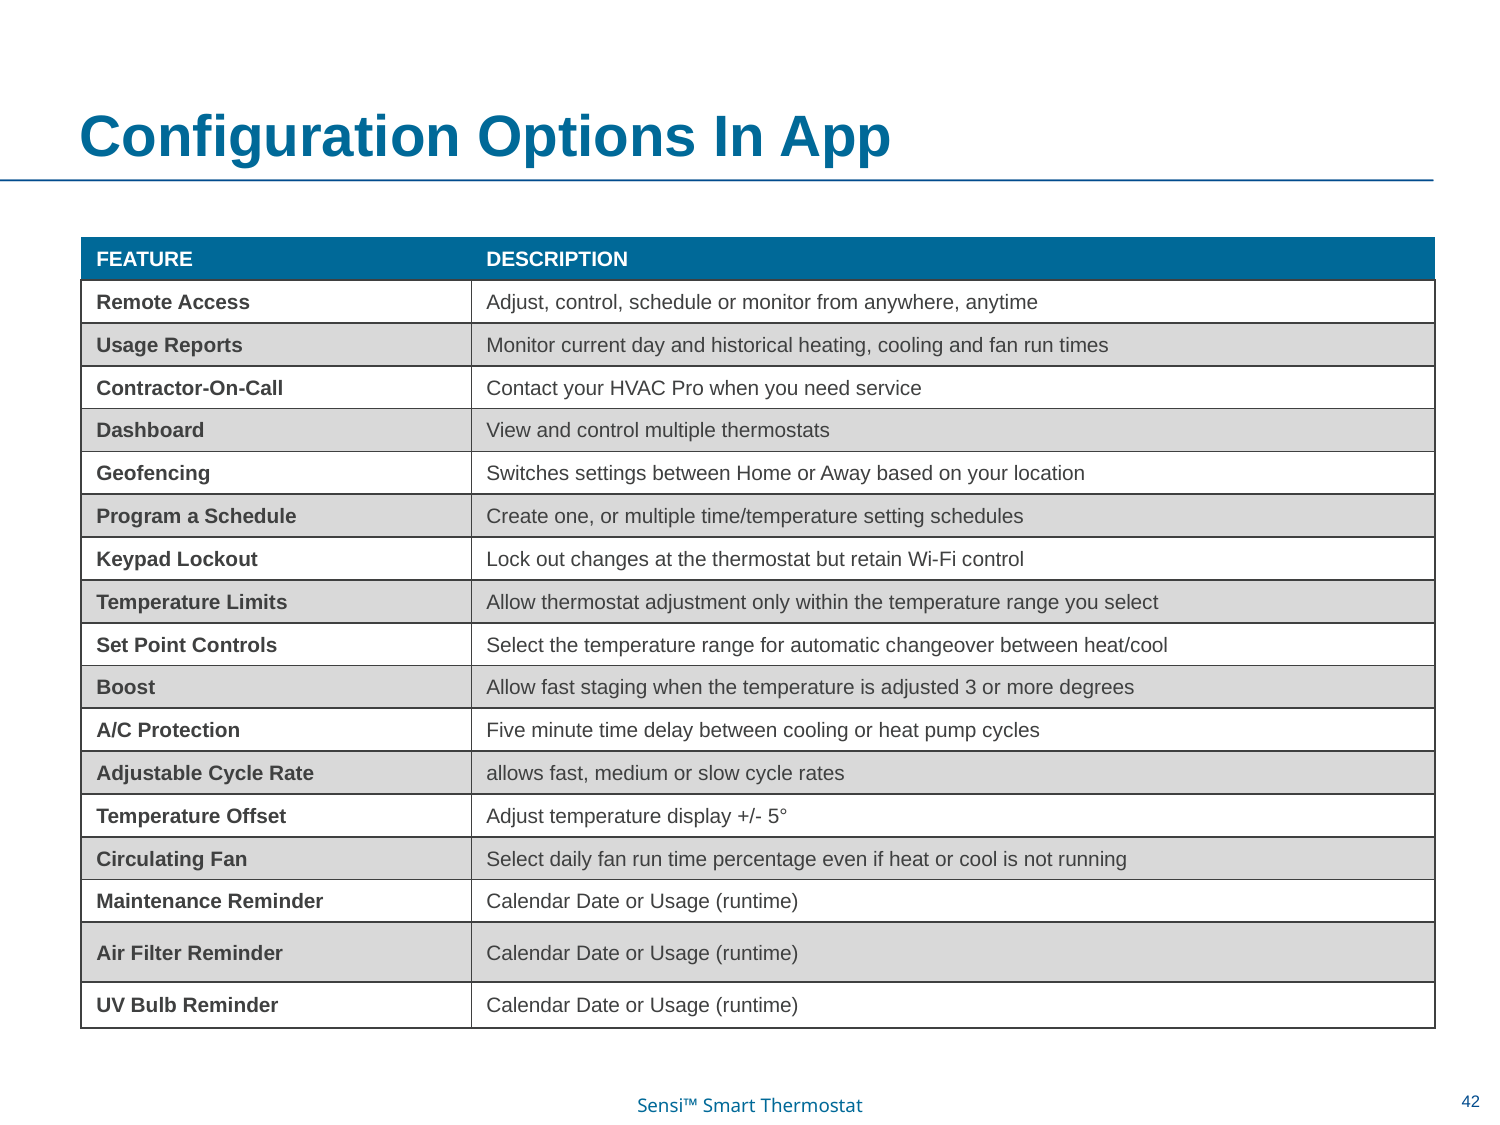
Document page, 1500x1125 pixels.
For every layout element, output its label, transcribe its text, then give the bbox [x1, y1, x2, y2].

table_cell Temperature Offset [82, 795, 471, 836]
table_cell Maintenance Reminder [82, 880, 471, 921]
table_cell Lock out changes at the thermostat but retain Wi-Fi control [472, 538, 1434, 579]
table_cell Switches settings between Home or Away based on your location [472, 452, 1434, 493]
table_cell Adjust, control, schedule or monitor from anywhere, anytime [472, 281, 1434, 322]
table_cell Calendar Date or Usage (runtime) [472, 983, 1434, 1027]
table_header DESCRIPTION [471, 237, 1435, 279]
table_header FEATURE [81, 237, 471, 279]
table_cell Set Point Controls [82, 624, 471, 665]
table_cell Adjustable Cycle Rate [82, 752, 471, 793]
table_cell Remote Access [82, 281, 471, 322]
table_cell Usage Reports [82, 324, 471, 365]
table_cell View and control multiple thermostats [472, 409, 1434, 451]
table_cell Air Filter Reminder [82, 923, 471, 981]
table_cell Select daily fan run time percentage even if heat or cool is not running [472, 838, 1434, 879]
table_cell Allow thermostat adjustment only within the temperature range you select [472, 581, 1434, 622]
table_cell Keypad Lockout [82, 538, 471, 579]
table_cell Dashboard [82, 409, 471, 451]
table_cell Contact your HVAC Pro when you need service [472, 367, 1434, 408]
table_cell Monitor current day and historical heating, cooling and fan run times [472, 324, 1434, 365]
table_cell UV Bulb Reminder [82, 983, 471, 1027]
table_cell Boost [82, 666, 471, 707]
table_cell Geofencing [82, 452, 471, 493]
title Configuration Options In App [64, 20, 1436, 177]
table_cell Create one, or multiple time/temperature setting schedules [472, 495, 1434, 536]
table_cell Allow fast staging when the temperature is adjusted 3 or more degrees [472, 666, 1434, 707]
table_cell Temperature Limits [82, 581, 471, 622]
table_cell Calendar Date or Usage (runtime) [472, 880, 1434, 921]
table_cell A/C Protection [82, 709, 471, 750]
table_cell Calendar Date or Usage (runtime) [472, 923, 1434, 981]
table_cell allows fast, medium or slow cycle rates [472, 752, 1434, 793]
table_cell Contractor-On-Call [82, 367, 471, 408]
table_cell Circulating Fan [82, 838, 471, 879]
table_cell Program a Schedule [82, 495, 471, 536]
table_cell Adjust temperature display +/- 5° [472, 795, 1434, 836]
table_cell Five minute time delay between cooling or heat pump cycles [472, 709, 1434, 750]
table_cell Select the temperature range for automatic changeover between heat/cool [472, 624, 1434, 665]
